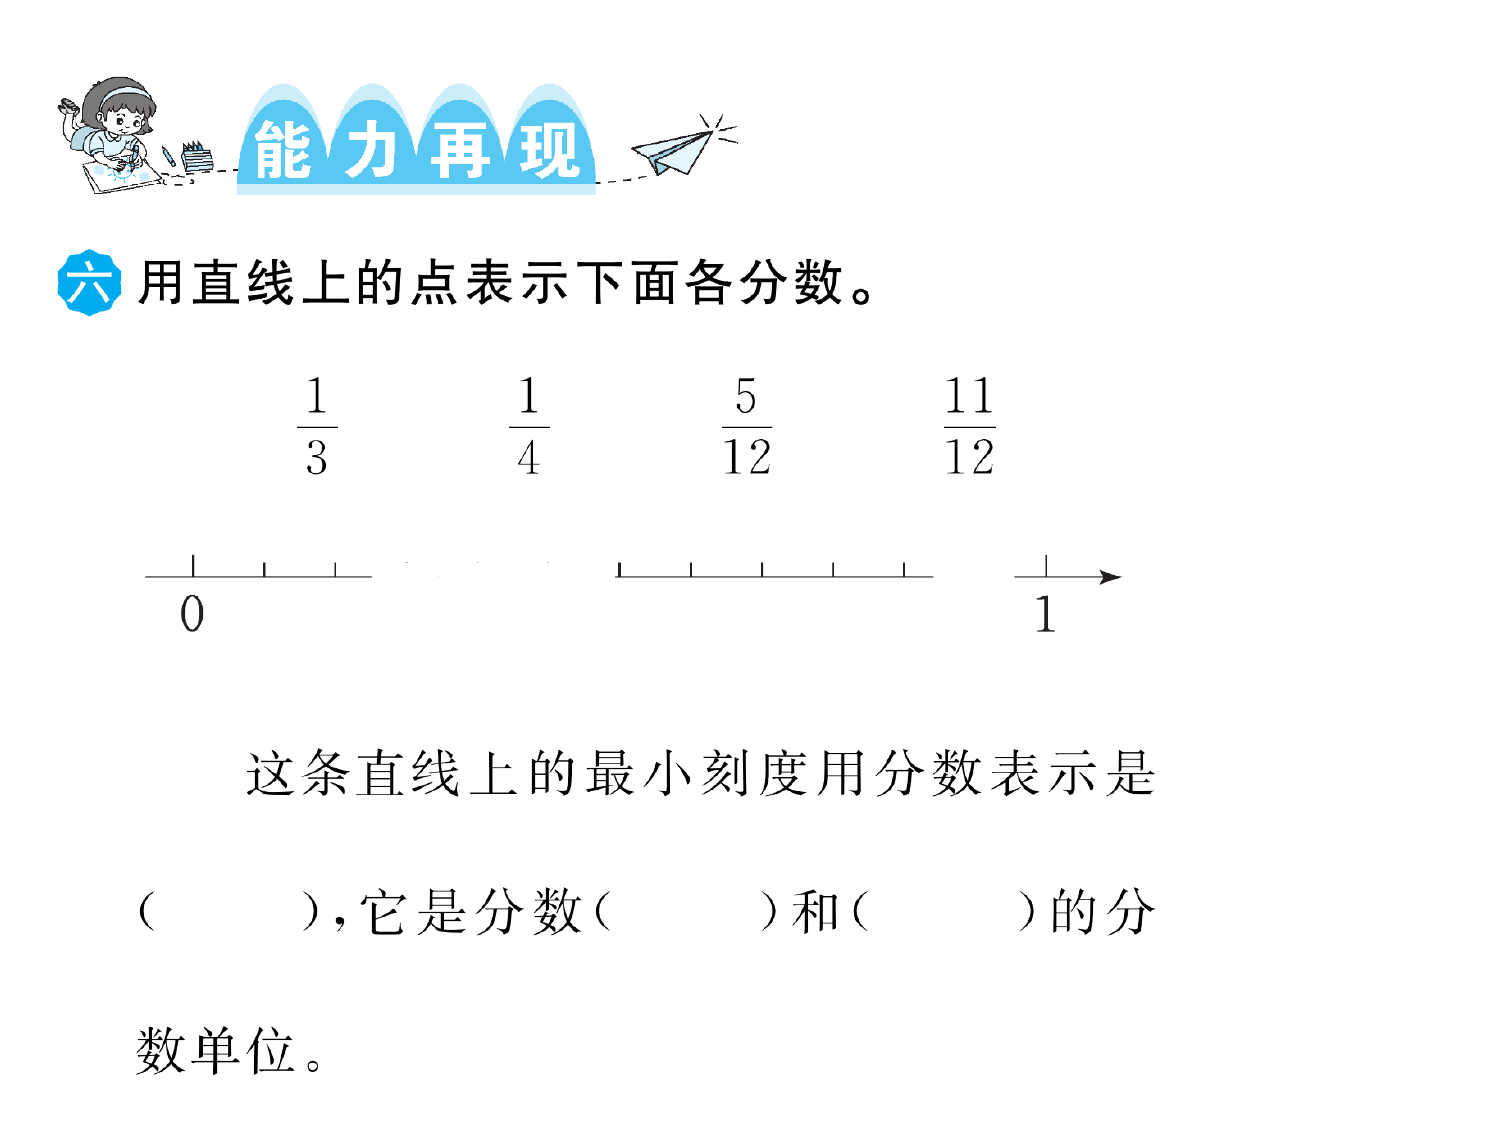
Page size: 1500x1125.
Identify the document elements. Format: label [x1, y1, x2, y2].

picture [53, 54, 1192, 1095]
